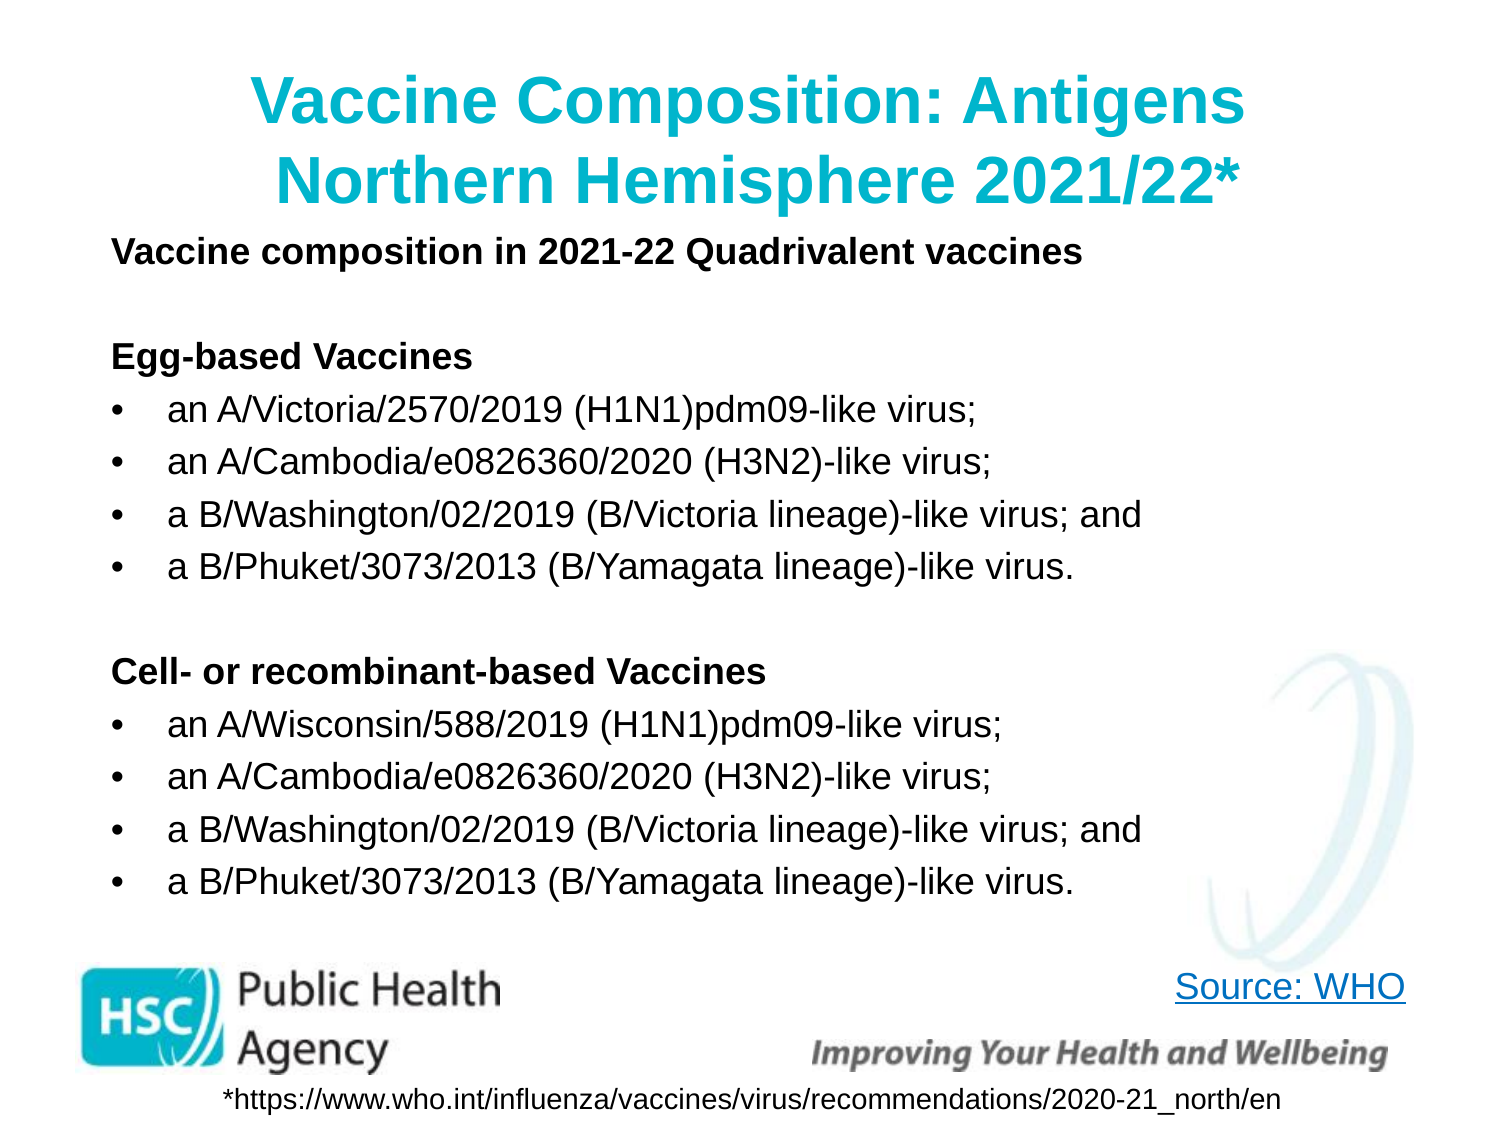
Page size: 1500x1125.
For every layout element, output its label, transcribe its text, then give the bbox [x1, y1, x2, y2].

text_box *https://www.who.int/influenza/vaccines/virus/recommendations/2020-21_north/en/ [207, 1064, 1309, 1125]
picture [812, 1039, 1388, 1072]
picture [75, 962, 500, 1075]
title Vaccine Composition: Antigens Northern Hemisphere 2021/22* [95, 42, 1421, 219]
list Vaccine composition in 2021-22 Quadrivalent vaccines Egg-based Vaccines • an A/Victoria/2570/2019 (H1N1)pdm09-like virus; • an A/Cambodia/e0826360/2020 (H3N2)-like virus; • a B/Washington/02/2019 (B/Victoria lineage)-like virus; and • a B/Phuket/3073/2013 (B/Yamagata lineage)-like virus. Cell- or recombinant-based Vaccines • an A/Wisconsin/588/2019 (H1N1)pdm09-like virus; • an A/Cambodia/e0826360/2020 (H3N2)-like virus; • a B/Washington/02/2019 (B/Victoria lineage)-like virus; and • a B/Phuket/3073/2013 (B/Yamagata lineage)-like virus. Source: WHO [95, 219, 1421, 1035]
